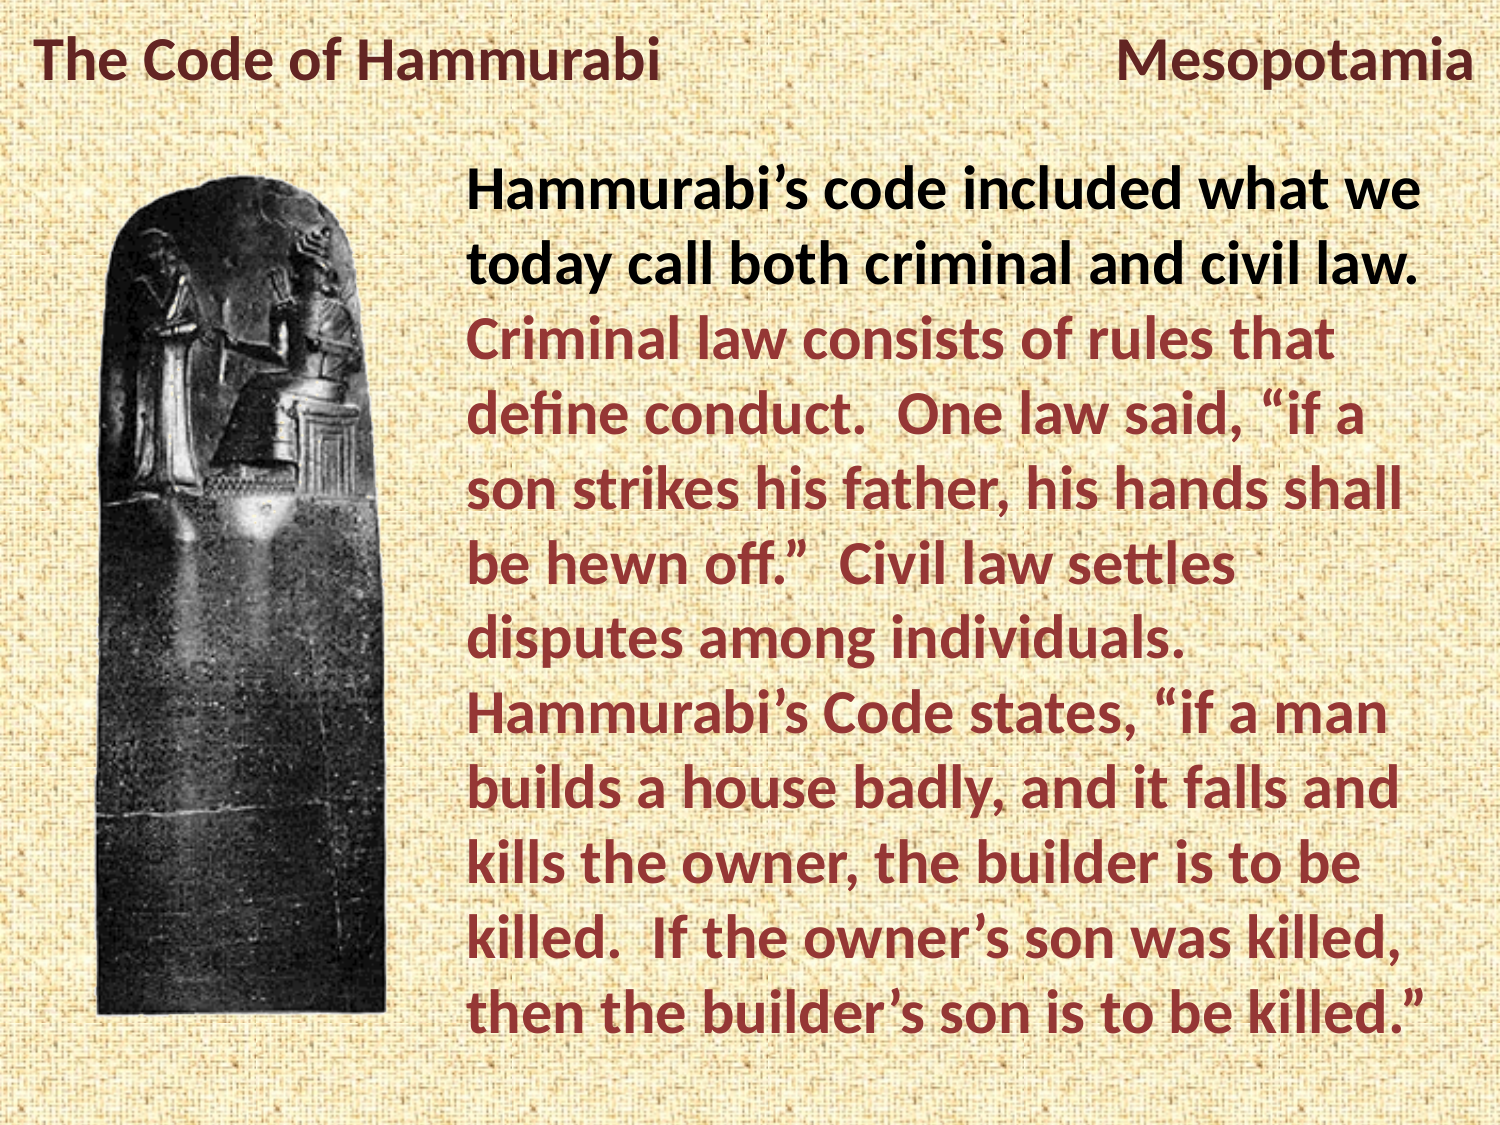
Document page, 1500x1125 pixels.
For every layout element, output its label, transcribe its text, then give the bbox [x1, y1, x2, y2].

text_box The Code of Hammurabi Mesopotamia [18, 10, 1500, 100]
picture [82, 167, 402, 1031]
text_box Hammurabi’s code included what we today call both criminal and civil law. Criminal law consists of rules that define conduct. One law said, “if a son strikes his father, his hands shall be hewn off.” Civil law settles disputes among individuals. Hammurabi’s Code states, “if a man builds a house badly, and it falls and kills the owner, the builder is to be killed. If the owner’s son was killed, then the builder’s son is to be killed.” [451, 139, 1454, 1054]
